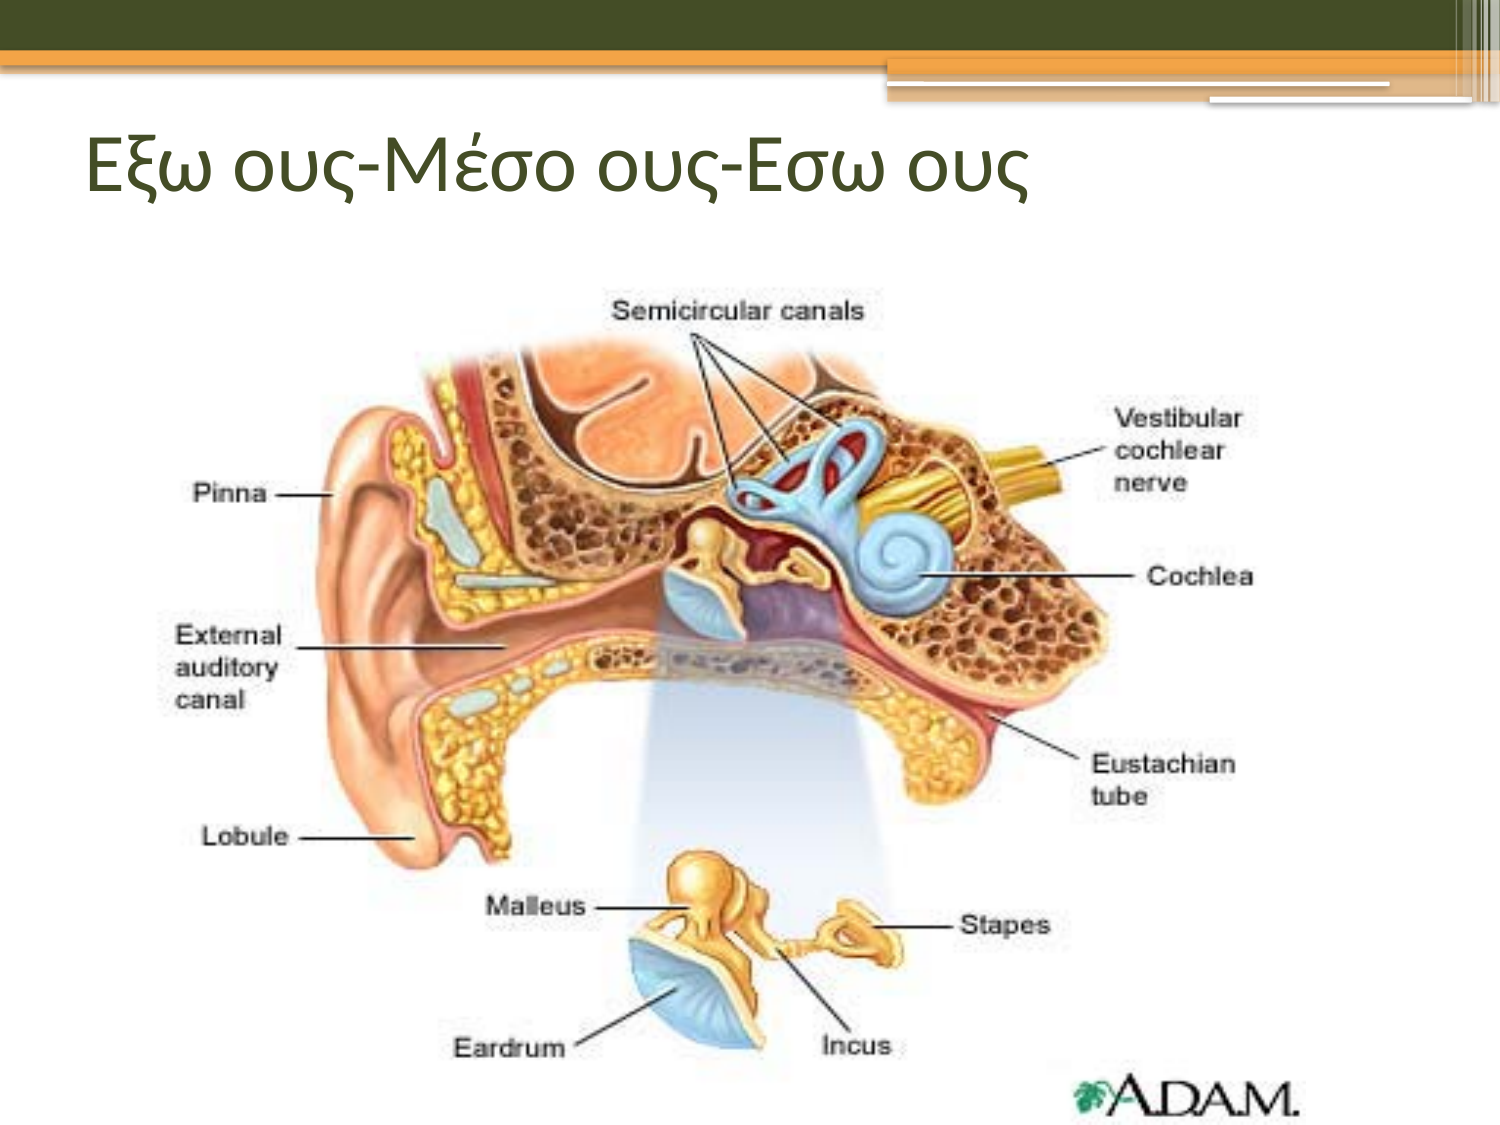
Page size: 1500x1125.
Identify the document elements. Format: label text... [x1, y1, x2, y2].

picture [135, 266, 1306, 1125]
title Εξω ους-Μέσο ους-Εσω ους [70, 70, 1421, 246]
